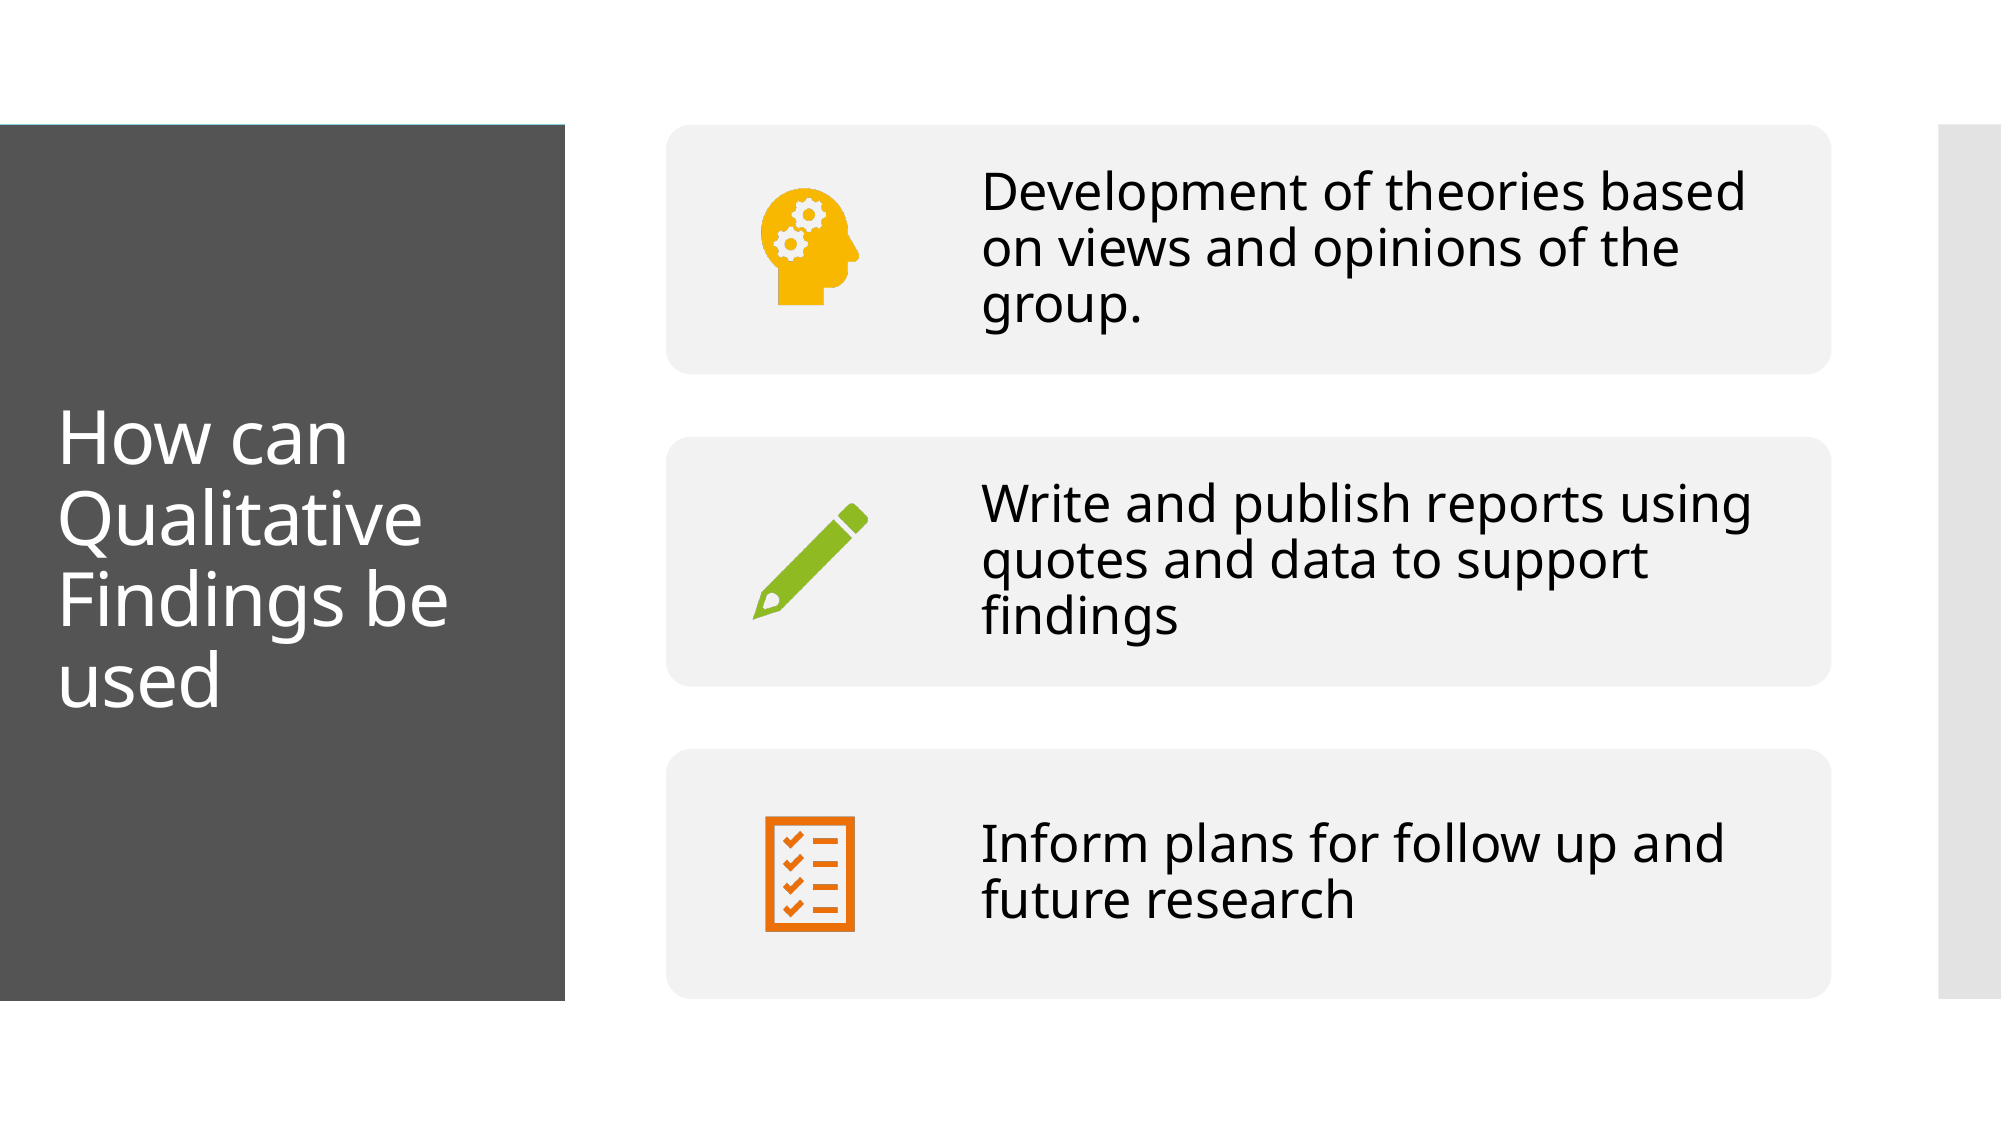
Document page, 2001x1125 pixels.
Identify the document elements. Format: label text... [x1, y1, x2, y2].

title How can Qualitative Findings be used [41, 184, 525, 940]
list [665, 124, 1832, 1000]
text_box [0, 124, 566, 1002]
